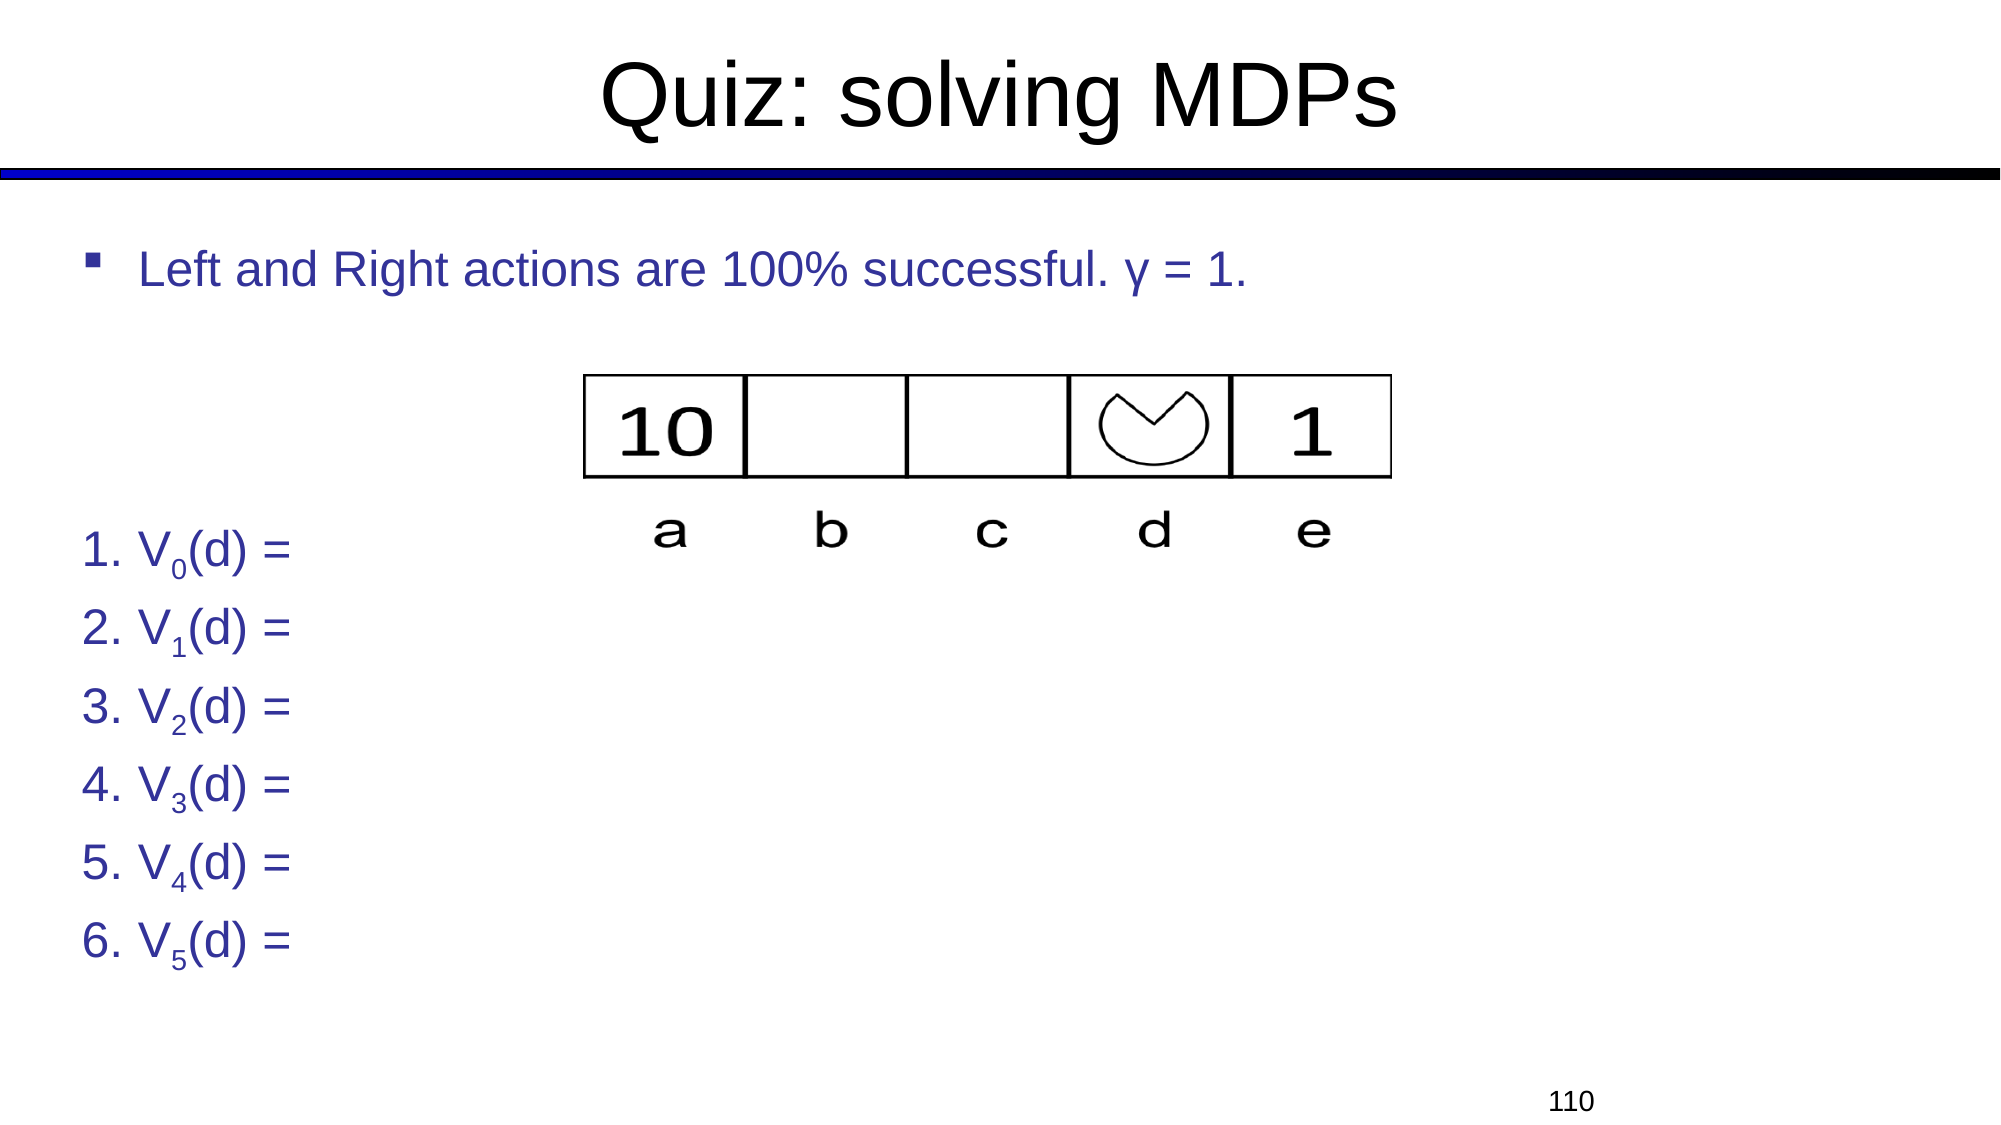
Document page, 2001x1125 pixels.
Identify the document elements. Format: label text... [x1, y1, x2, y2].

title Quiz: solving MDPs [0, 0, 2000, 184]
slide_number 110 [1533, 1074, 2000, 1125]
list Left and Right actions are 100% successful. γ = 1. V0(d) = V1(d) = V2(d) = V3(d) = V4(d) = V5(d) = [66, 228, 1934, 1006]
picture [583, 374, 1392, 562]
